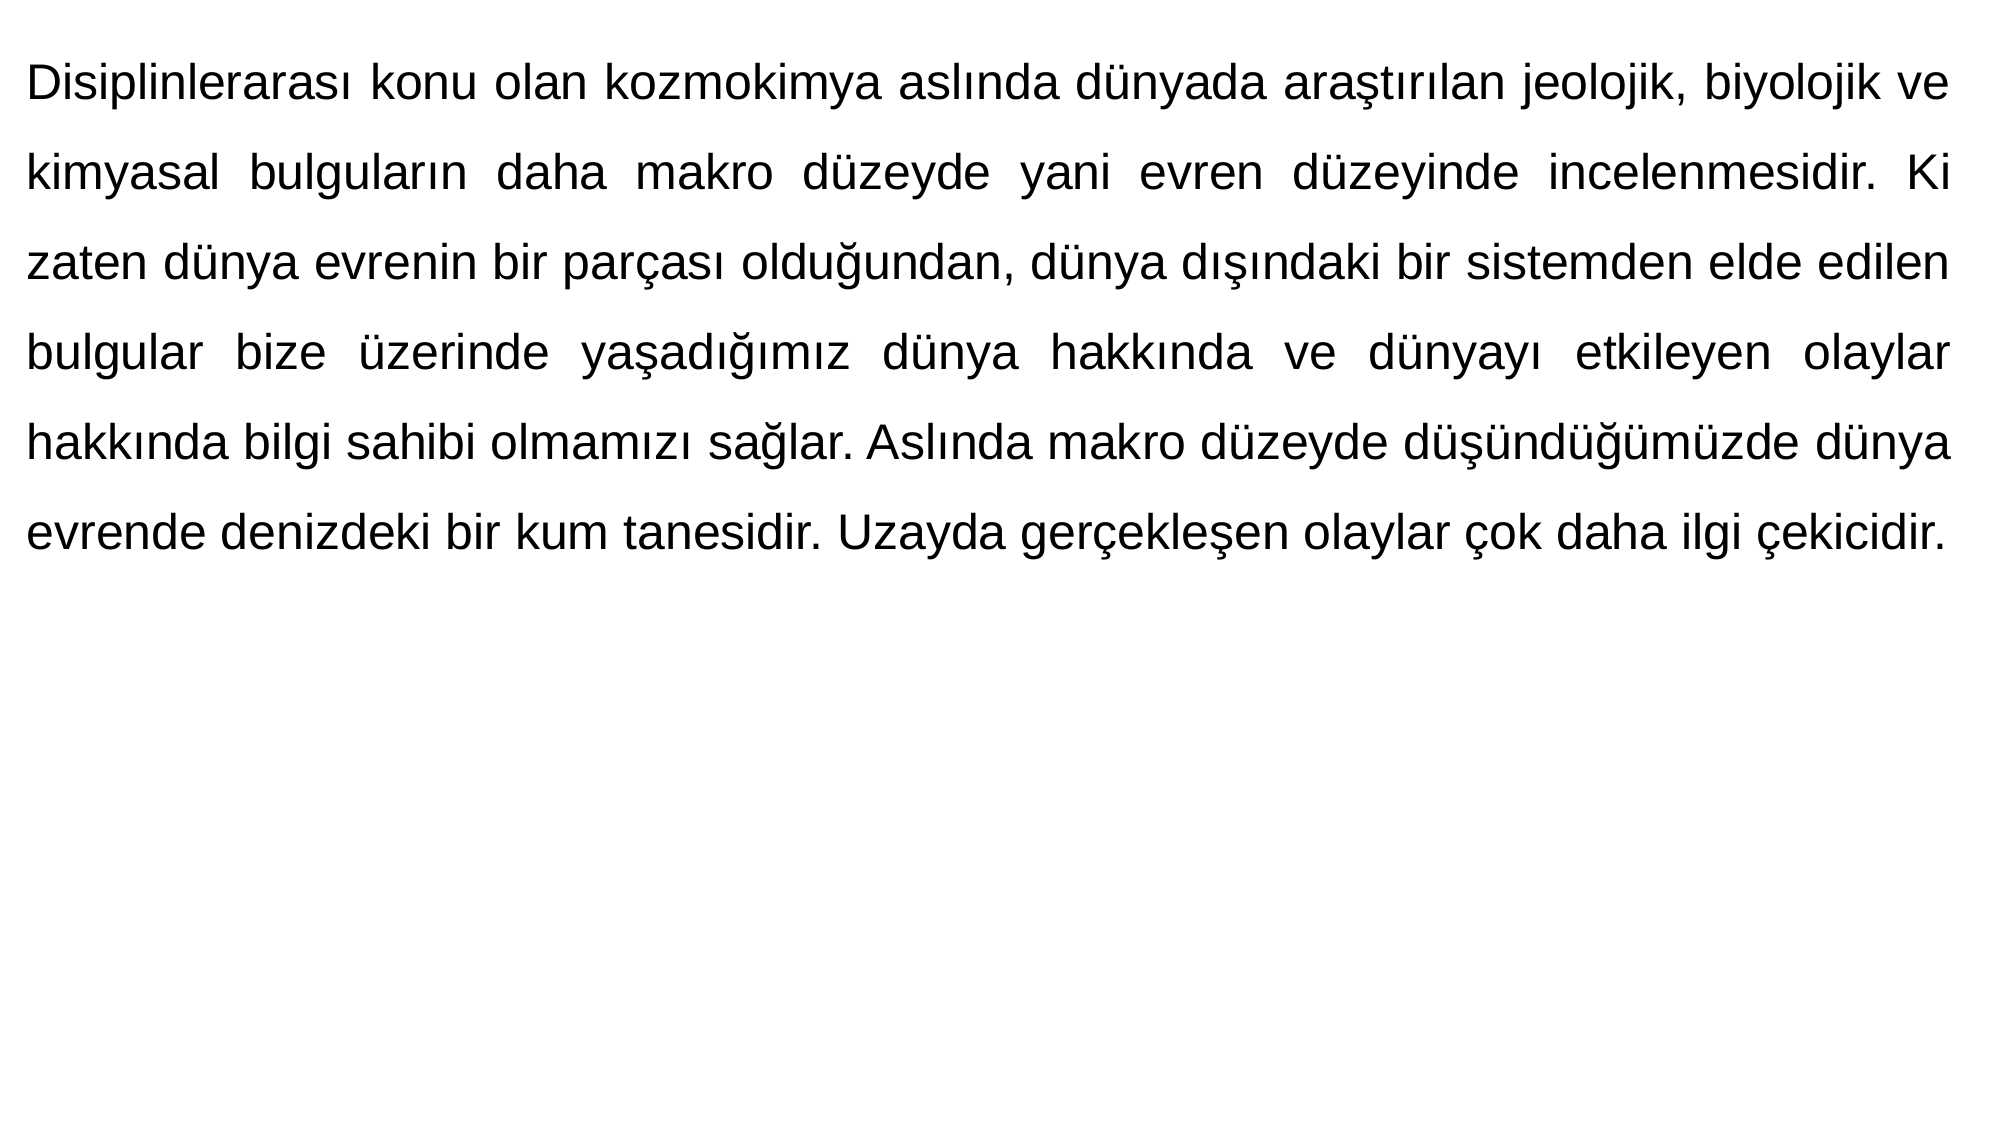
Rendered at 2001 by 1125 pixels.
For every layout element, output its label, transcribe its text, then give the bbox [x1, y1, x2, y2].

text_box Disiplinlerarası konu olan kozmokimya aslında dünyada araştırılan jeolojik, biyolojik ve kimyasal bulguların daha makro düzeyde yani evren düzeyinde incelenmesidir. Ki zaten dünya evrenin bir parçası olduğundan, dünya dışındaki bir sistemden elde edilen bulgular bize üzerinde yaşadığımız dünya hakkında ve dünyayı etkileyen olaylar hakkında bilgi sahibi olmamızı sağlar. Aslında makro düzeyde düşündüğümüzde dünya evrende denizdeki bir kum tanesidir. Uzayda gerçekleşen olaylar çok daha ilgi çekicidir. [11, 11, 1967, 567]
